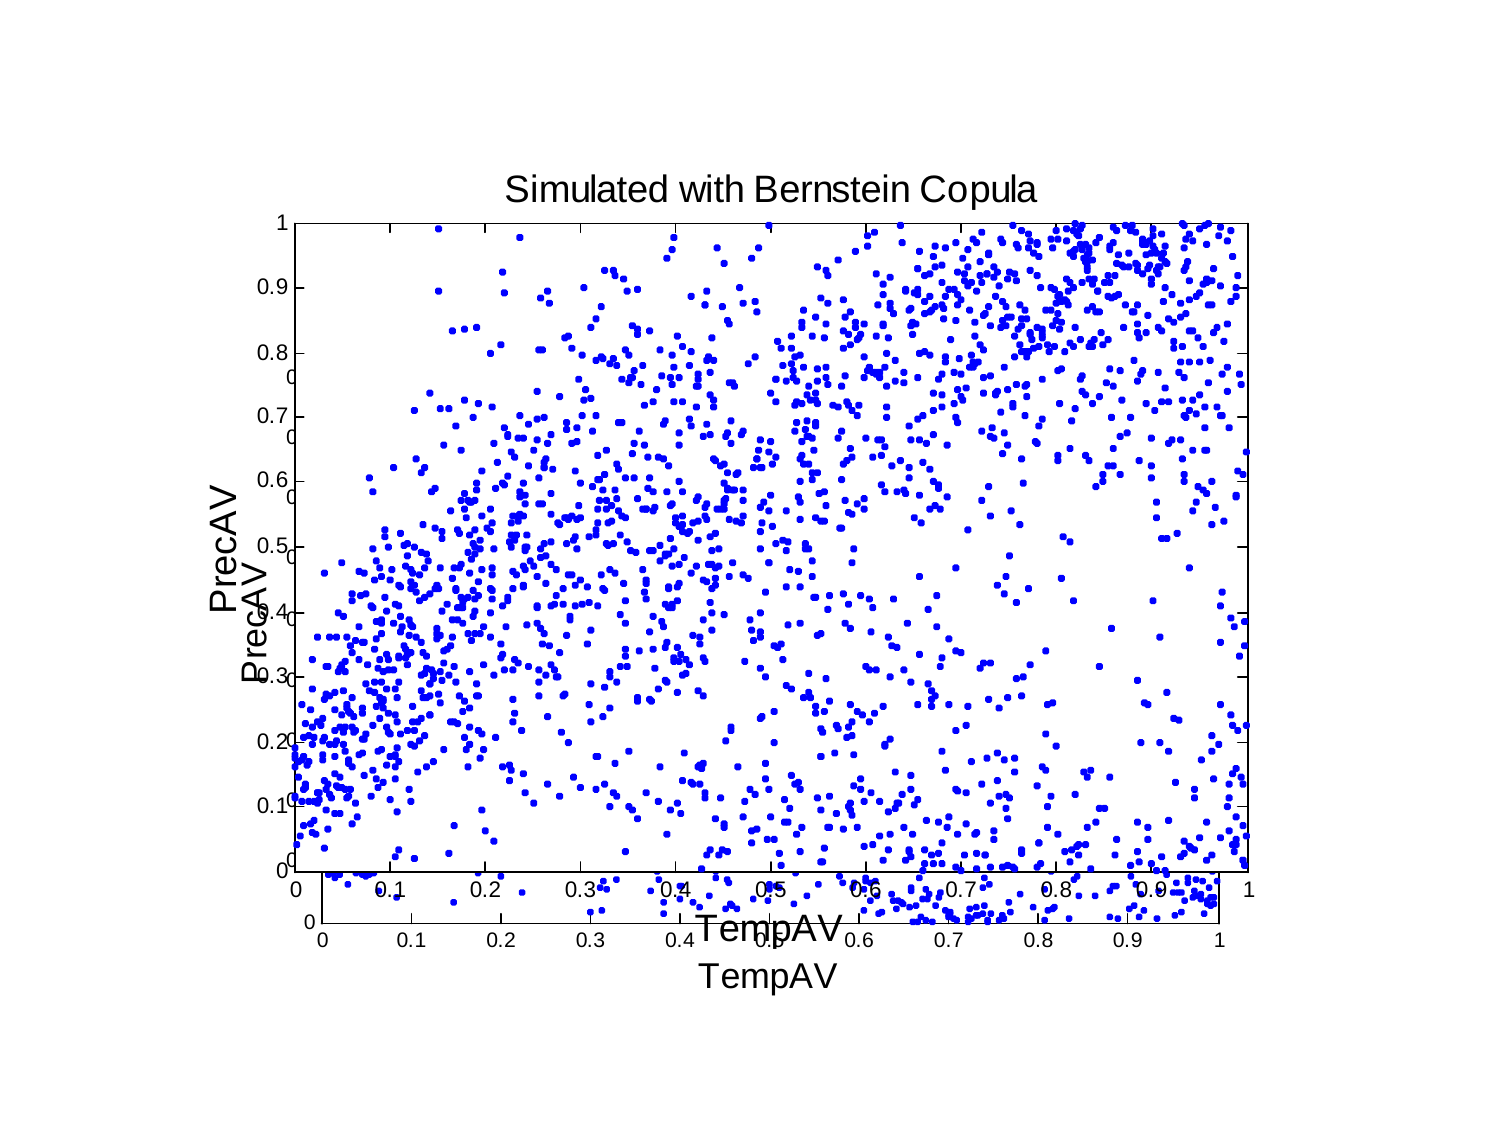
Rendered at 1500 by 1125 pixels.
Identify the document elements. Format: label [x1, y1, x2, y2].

list [170, 969, 1330, 1006]
picture [133, 164, 1367, 961]
